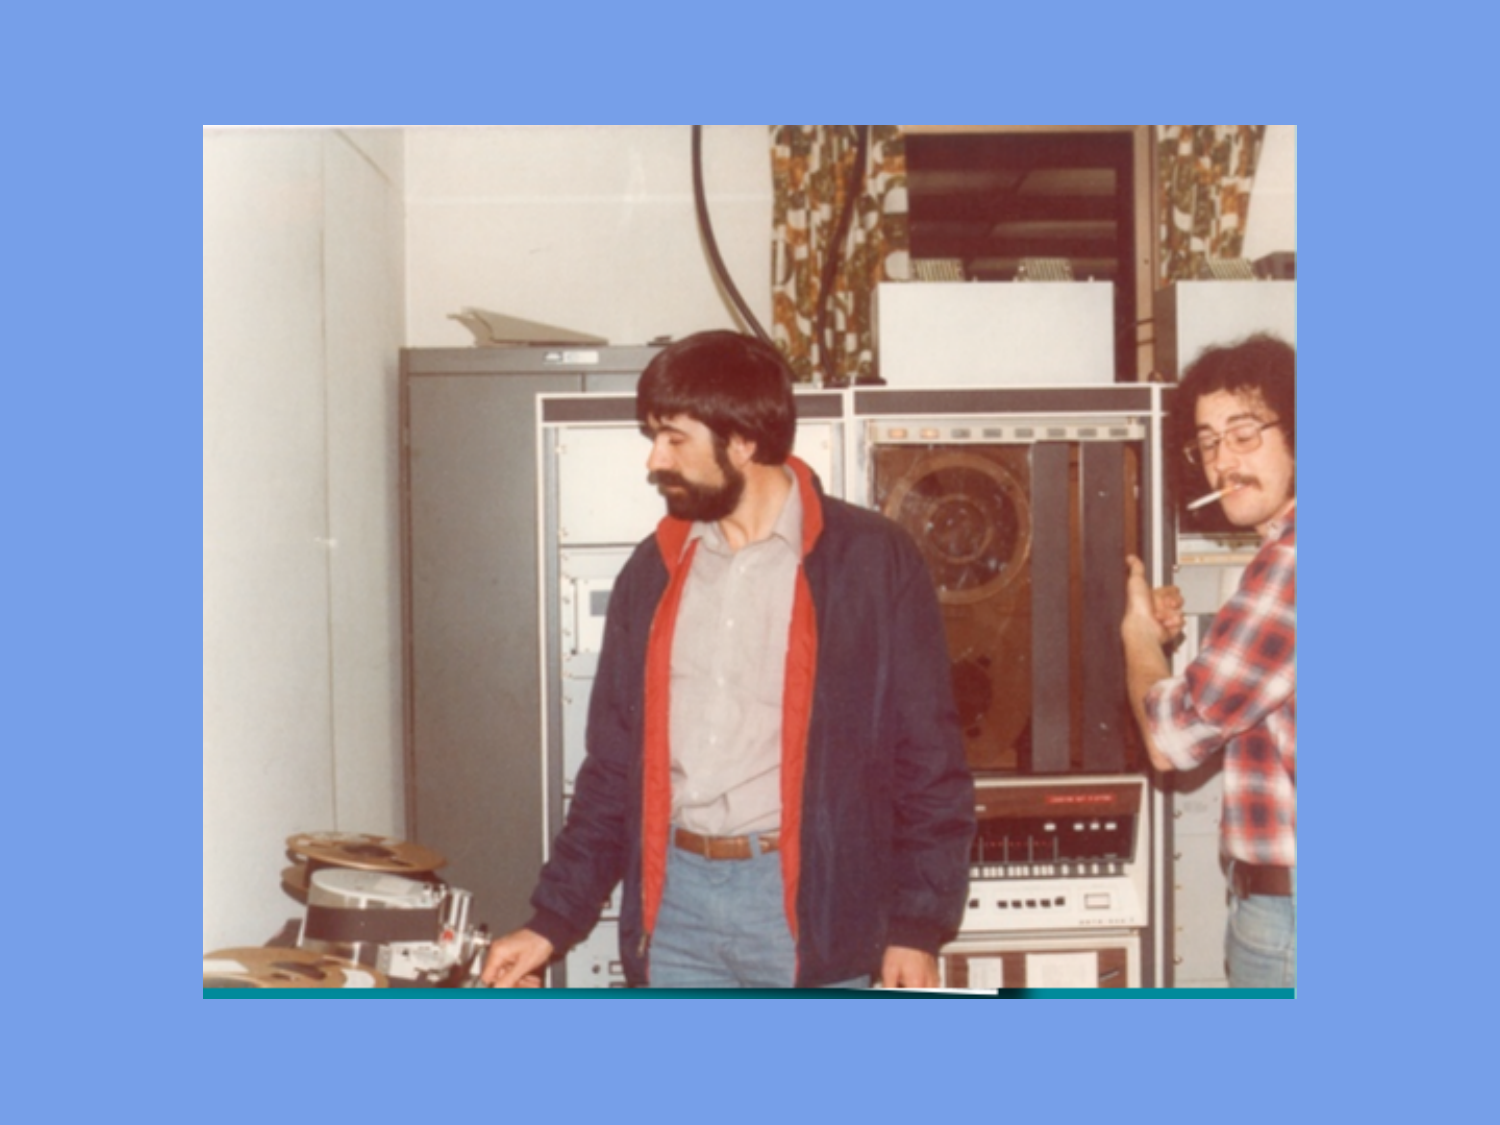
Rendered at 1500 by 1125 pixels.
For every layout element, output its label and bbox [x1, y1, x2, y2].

picture [202, 125, 1298, 1000]
